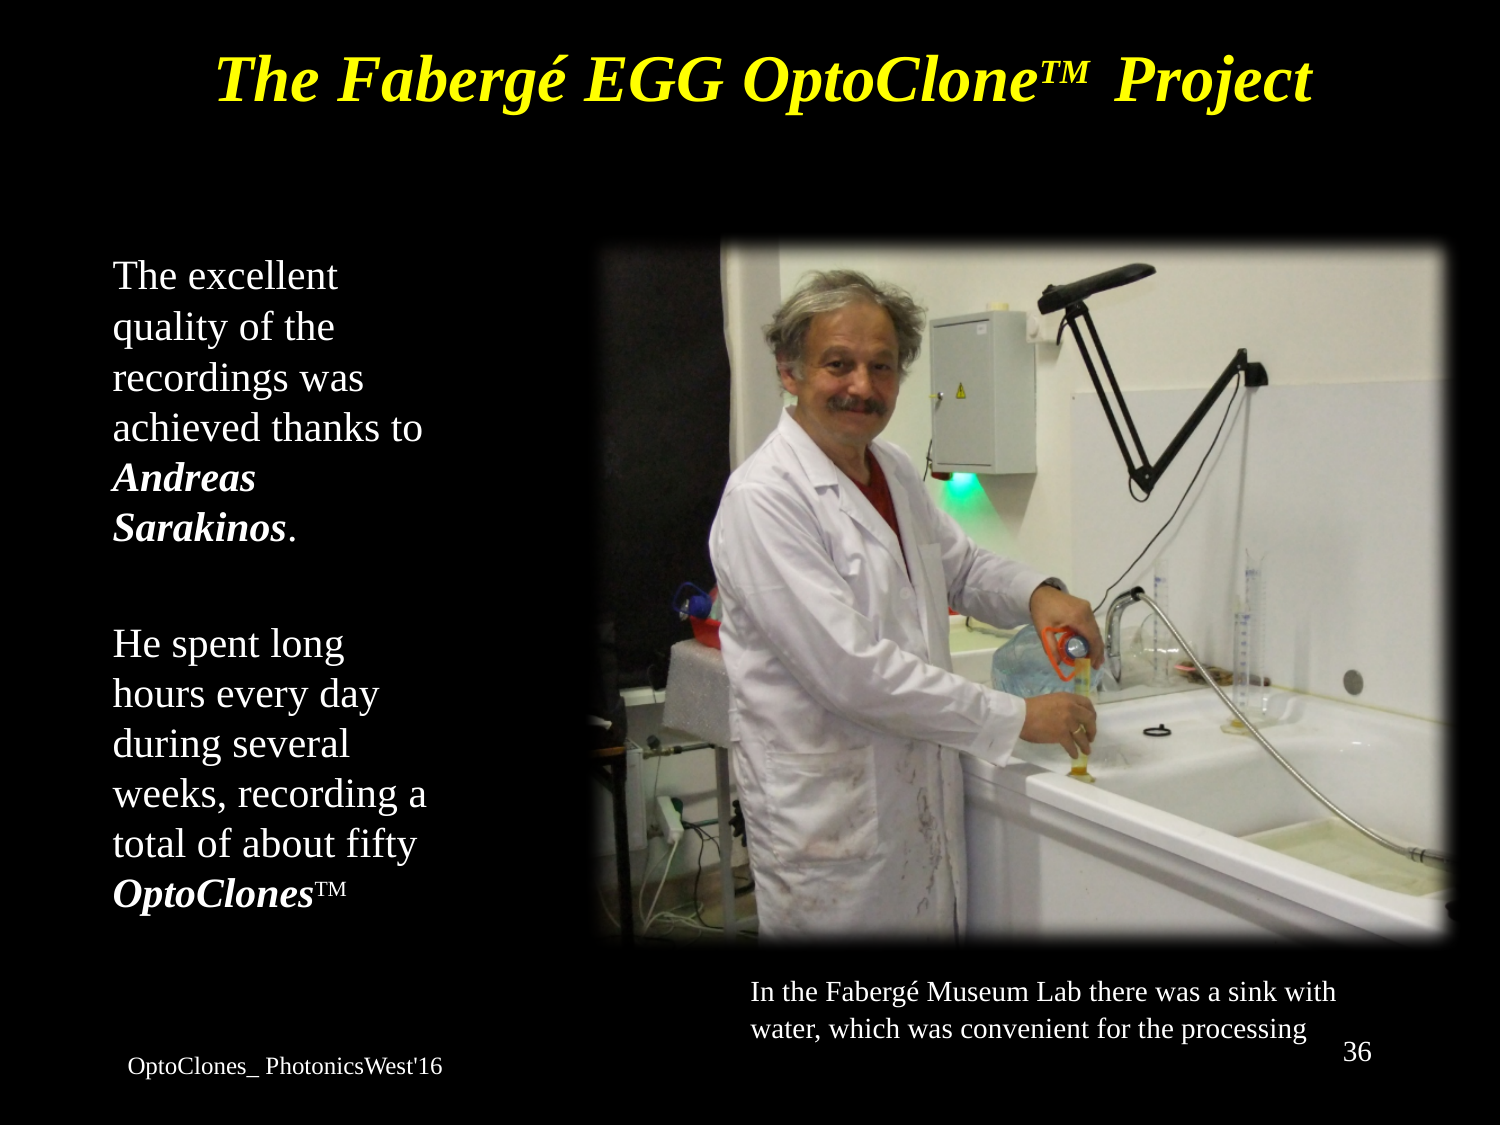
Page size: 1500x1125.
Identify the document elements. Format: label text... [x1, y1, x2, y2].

title The Fabergé EGG OptoCloneTM Project [124, 0, 1401, 150]
list In the Fabergé Museum Lab there was a sink with water, which was convenient for the processing [678, 960, 1365, 1071]
slide_number 36 [1074, 1024, 1388, 1101]
list The excellent quality of the recordings was achieved thanks to Andreas Sarakinos. He spent long hours every day during several weeks, recording a total of about fifty OptoClonesTM [41, 231, 455, 1001]
picture [584, 231, 1462, 953]
footer OptoClones_ PhotonicsWest'16 [112, 1041, 988, 1101]
